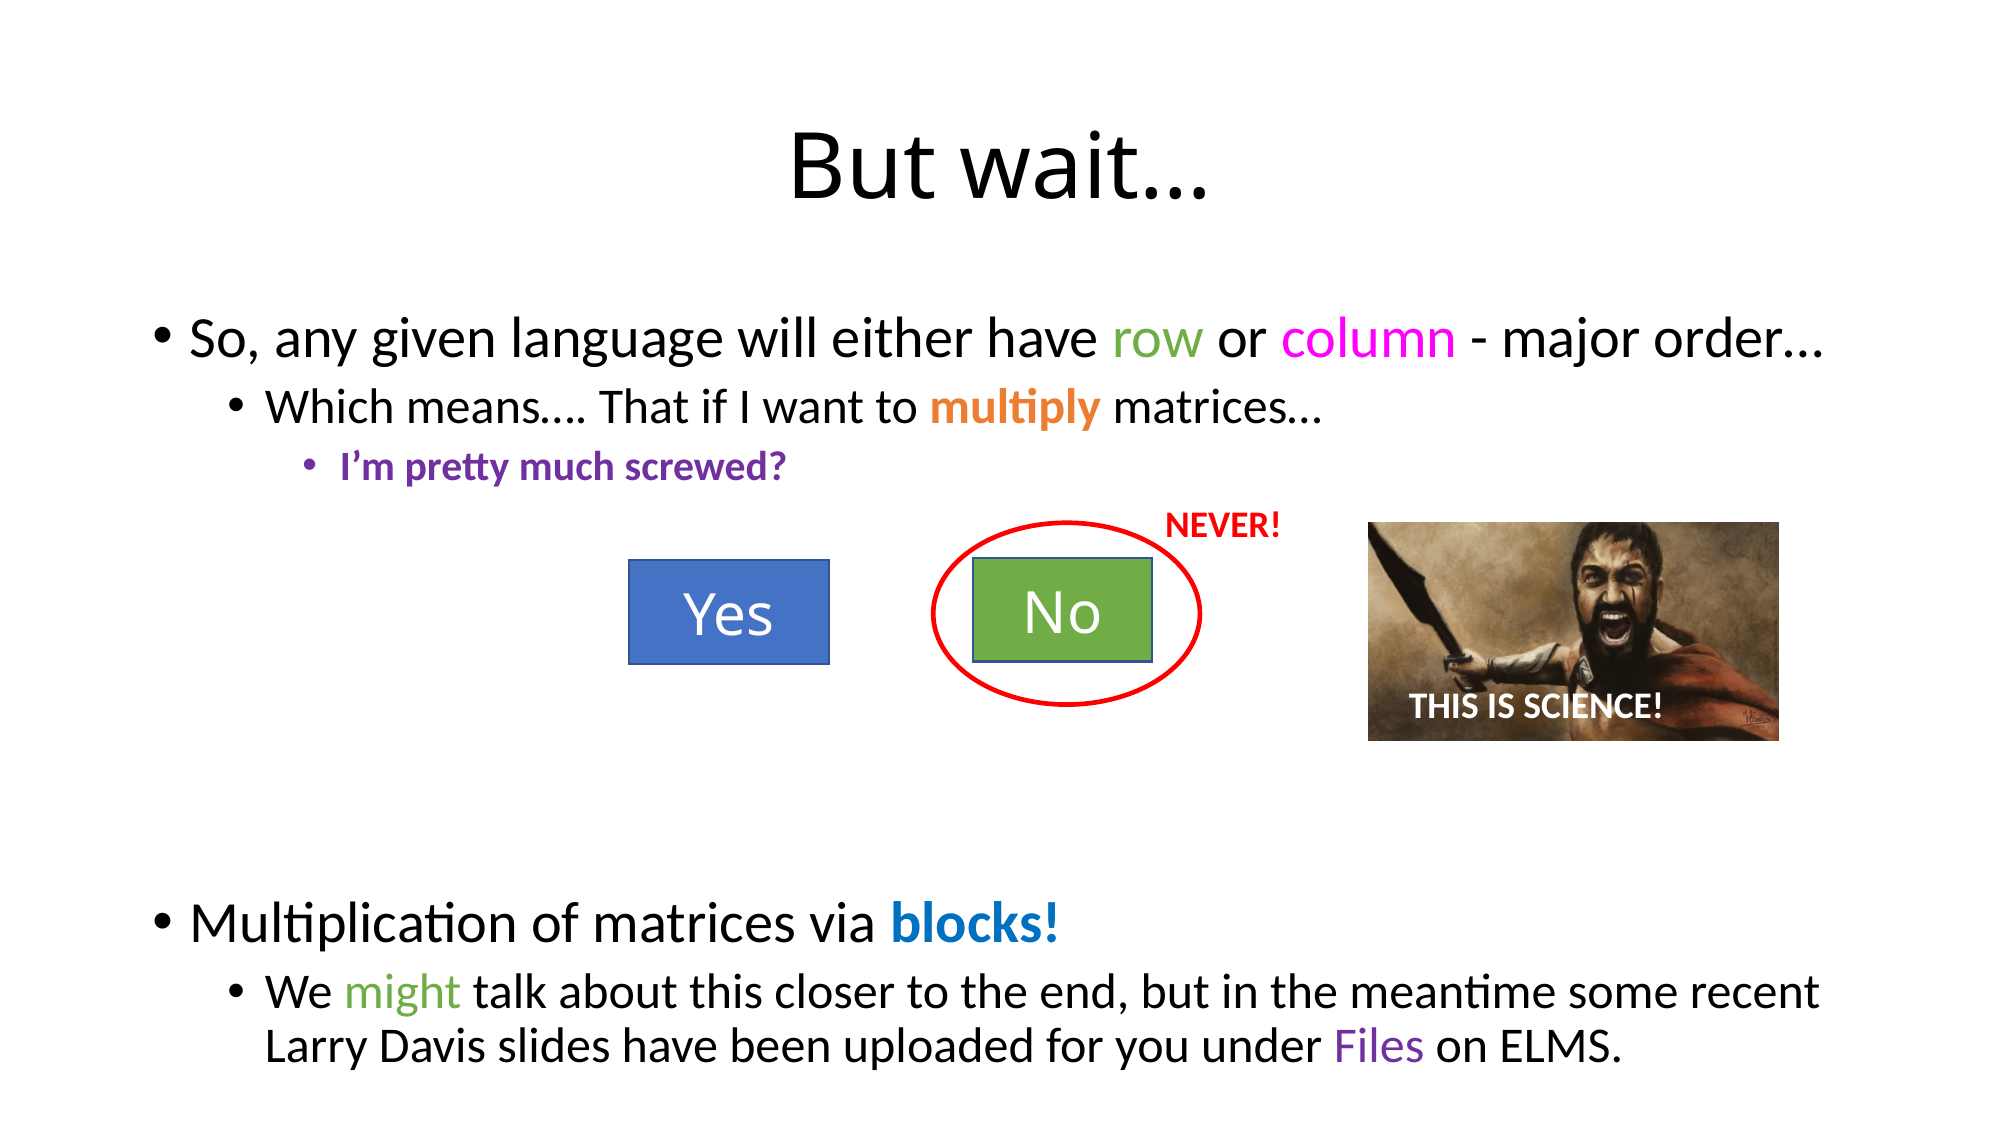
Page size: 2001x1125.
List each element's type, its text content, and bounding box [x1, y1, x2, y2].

list So, any given language will either have row or column - major order… Which means…. That if I want to multiply matrices… I’m pretty much screwed? Multiplication of matrices via blocks! We might talk about this closer to the end, but in the meantime some recent Larry Davis slides have been uploaded for you under Files on ELMS. [137, 299, 1863, 1014]
picture [1368, 522, 1779, 741]
text_box NEVER! [1150, 492, 1305, 553]
text_box [932, 521, 1201, 706]
title But wait… [137, 59, 1863, 278]
text_box Yes [628, 559, 830, 665]
